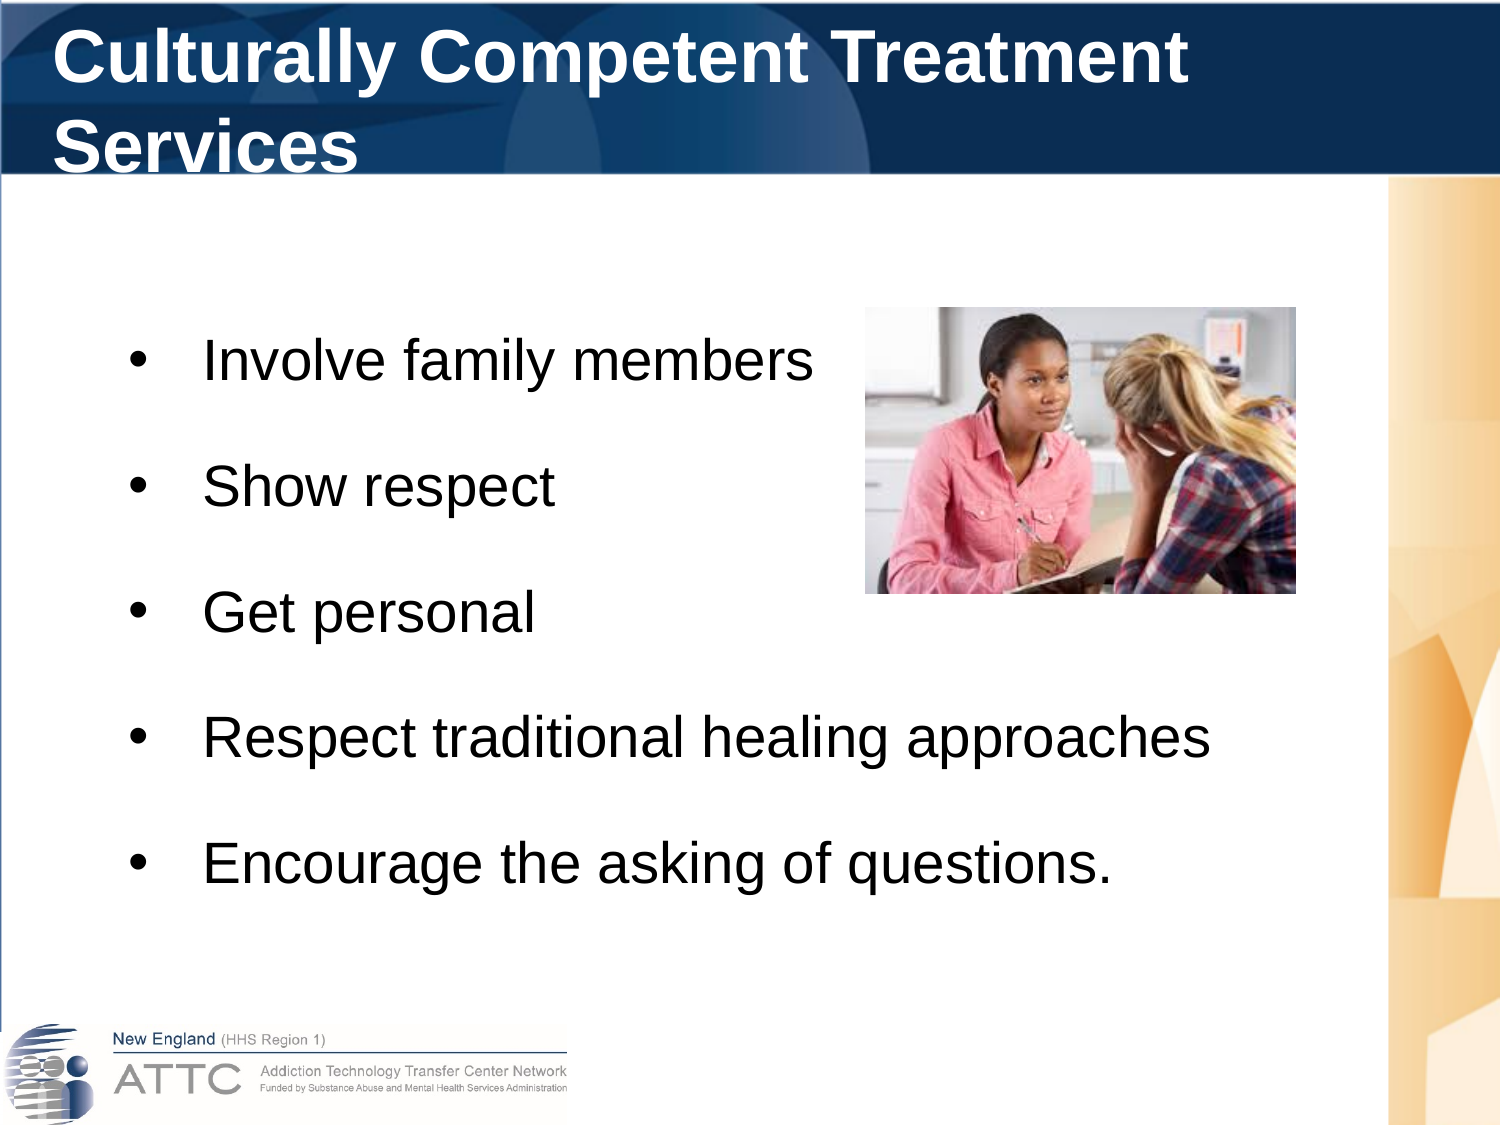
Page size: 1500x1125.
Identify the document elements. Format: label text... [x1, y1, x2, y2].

text_box Involve family members Show respect Get personal Respect traditional healing approaches Encourage the asking of questions. [37, 200, 1300, 988]
picture [0, 0, 1500, 1125]
text_box Culturally Competent Treatment Services [37, 0, 1413, 195]
